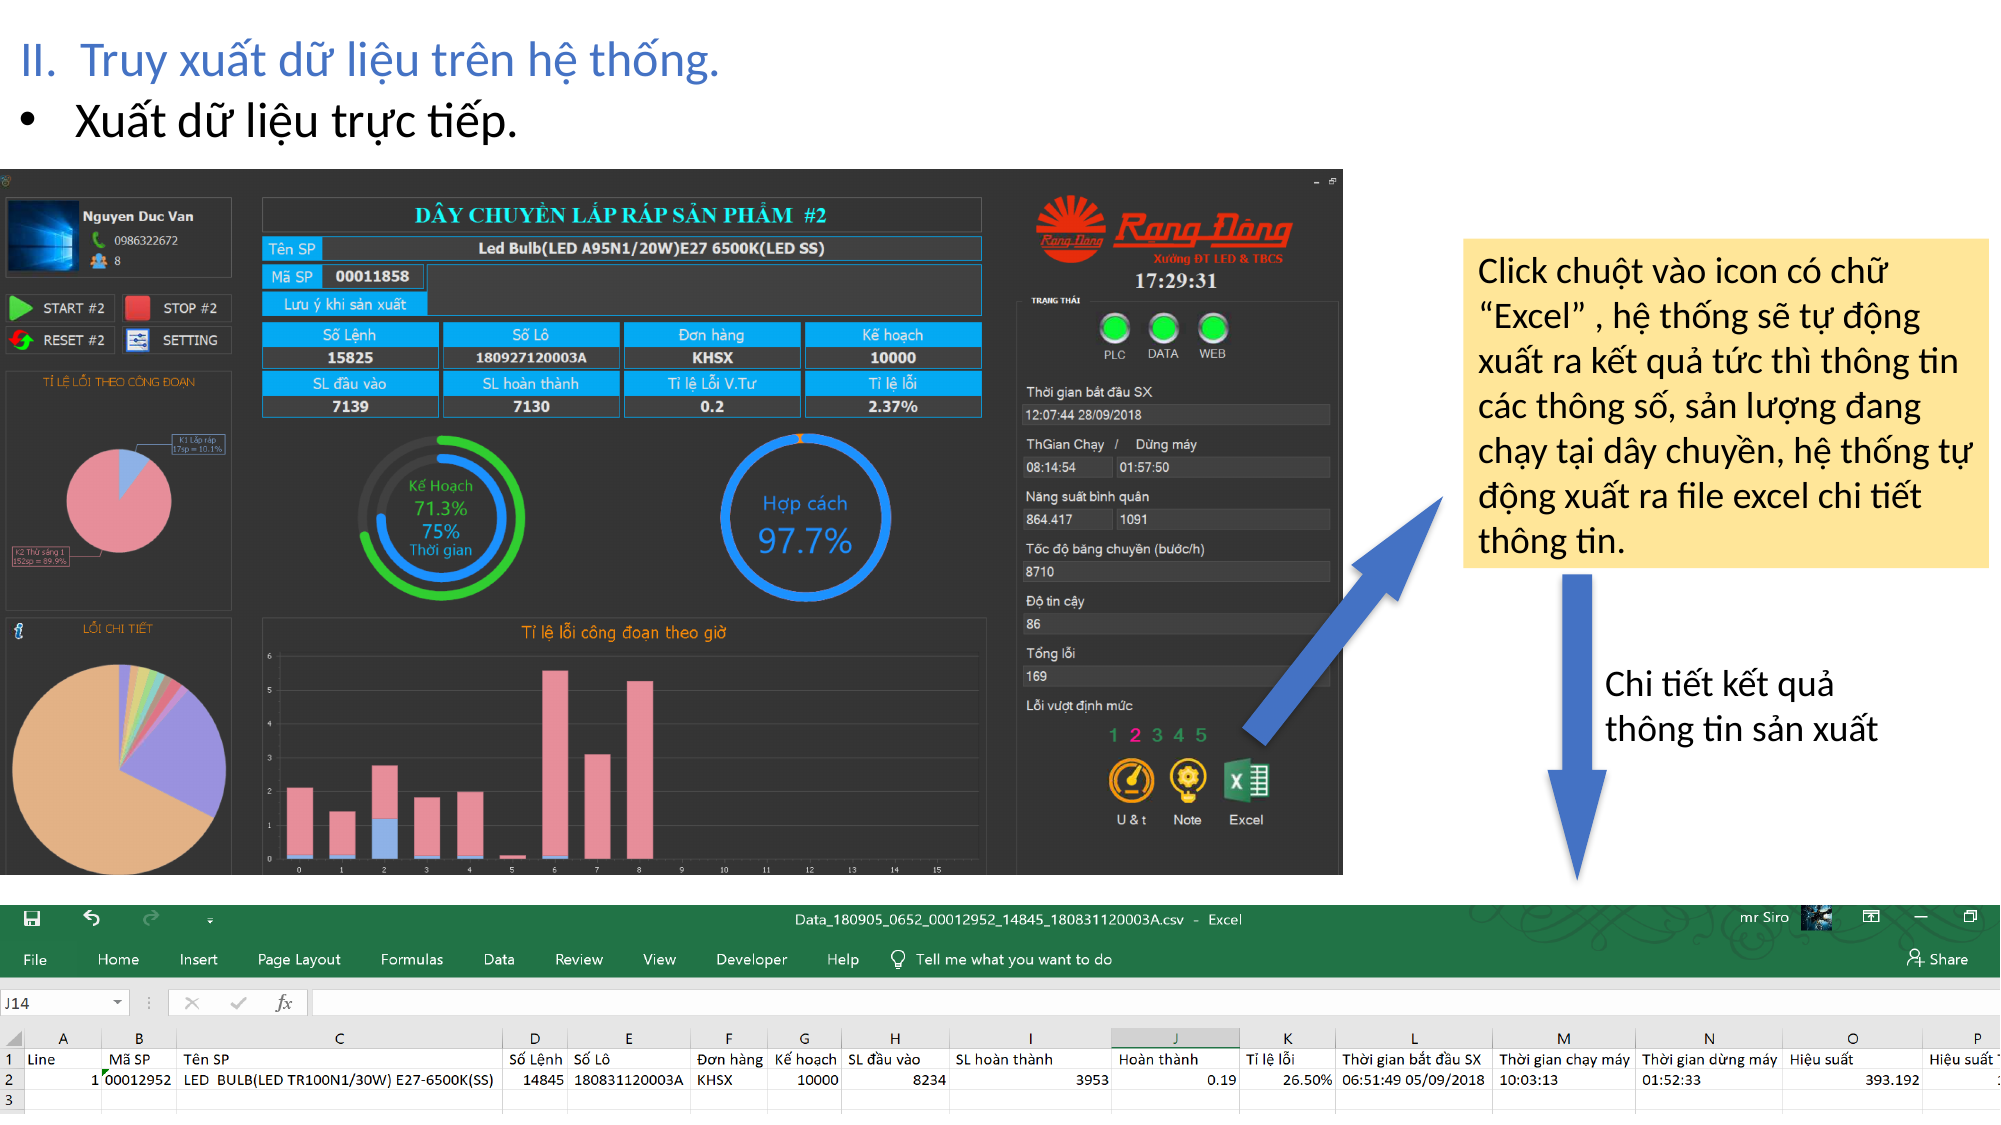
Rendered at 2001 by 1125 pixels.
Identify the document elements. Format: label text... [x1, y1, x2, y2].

text_box [1343, 493, 1446, 650]
picture [0, 169, 1343, 875]
text_box Xuất dữ liệu trực tiếp. [3, 80, 535, 156]
text_box [1546, 573, 1600, 885]
text_box II. Truy xuất dữ liệu trên hệ thống. [5, 18, 737, 94]
text_box Chi tiết kết quả thông tin sản xuất [1590, 651, 1937, 802]
text_box Click chuột vào icon có chữ “Excel” , hệ thống sẽ tự động xuất ra kết quả tức thì thông tin các thông số, sản lượng đang chạy tại dây chuyền, hệ thống tự động xuất ra file excel chi tiết thông tin. [1463, 238, 1989, 569]
picture [0, 905, 2000, 1114]
